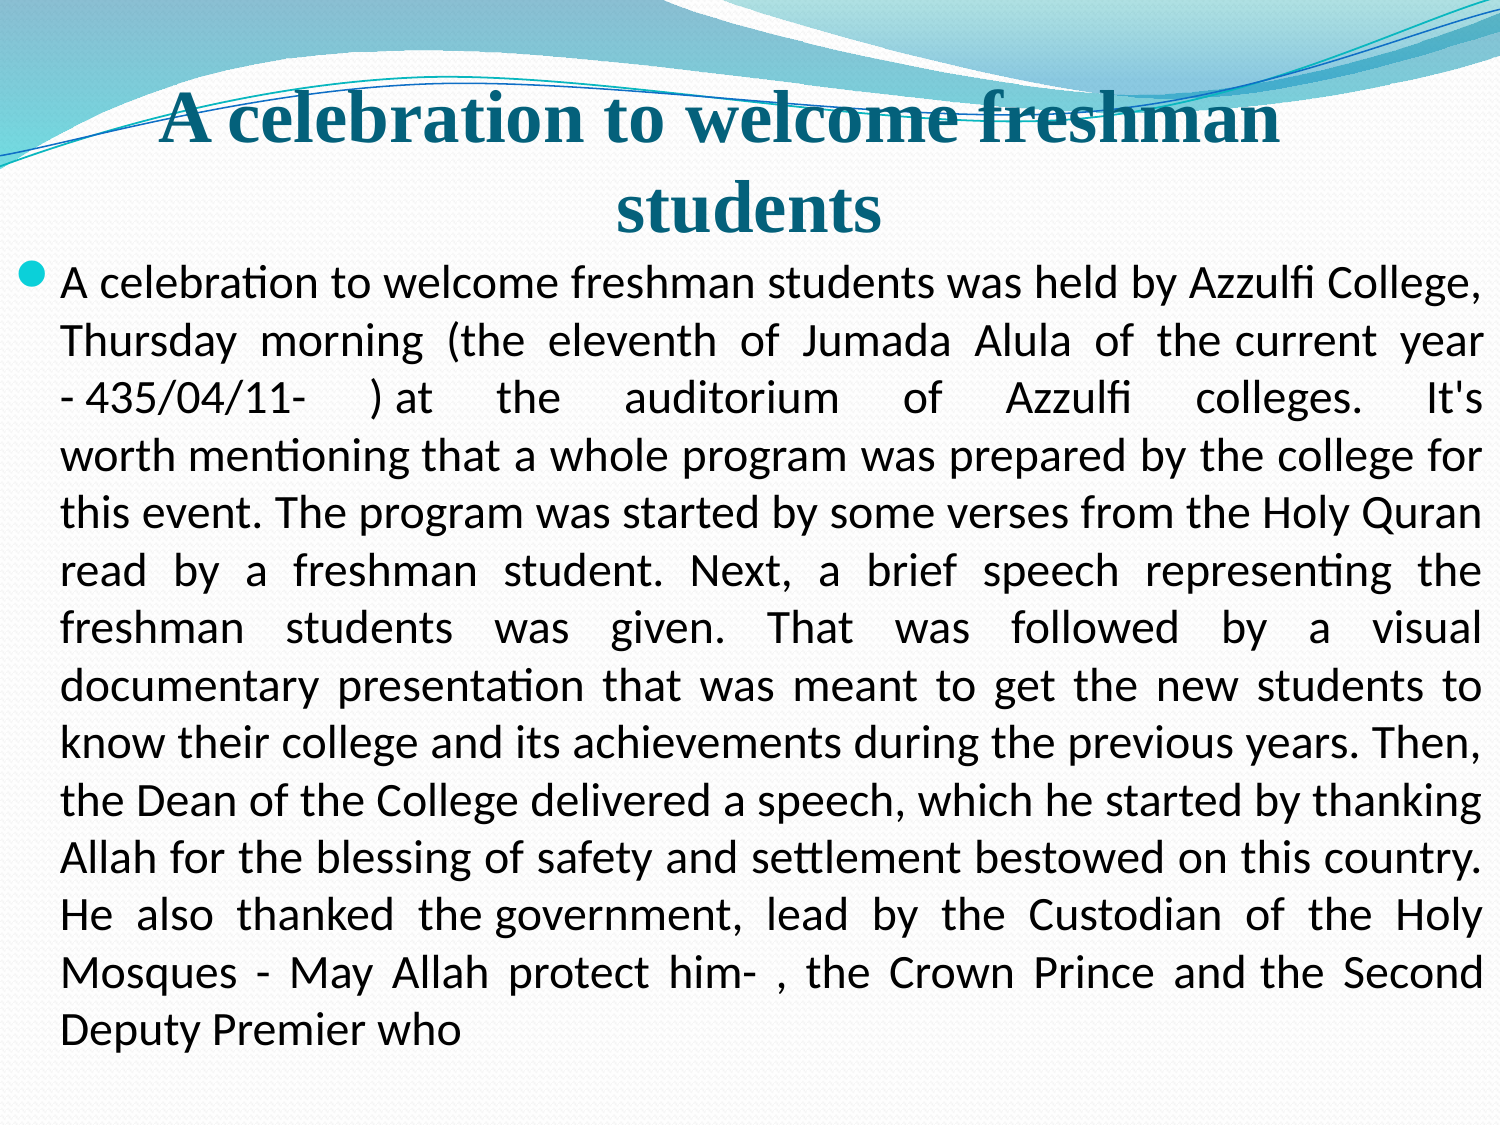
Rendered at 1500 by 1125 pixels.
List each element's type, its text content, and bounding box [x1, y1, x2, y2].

list A celebration to welcome freshman students was held by Azzulfi College, Thursday morning (the eleventh of Jumada Alula of the current year - 435/04/11- ) at the auditorium of Azzulfi colleges. It's worth mentioning that a whole program was prepared by the college for this event. The program was started by some verses from the Holy Quran read by a freshman student. Next, a brief speech representing the freshman students was given. That was followed by a visual documentary presentation that was meant to get the new students to know their college and its achievements during the previous years. Then, the Dean of the College delivered a speech, which he started by thanking Allah for the blessing of safety and settlement bestowed on this country. He also thanked the government, lead by the Custodian of the Holy Mosques - May Allah protect him- , the Crown Prince and the Second Deputy Premier who [0, 243, 1500, 1125]
title A celebration to welcome freshman students [64, 219, 1415, 243]
